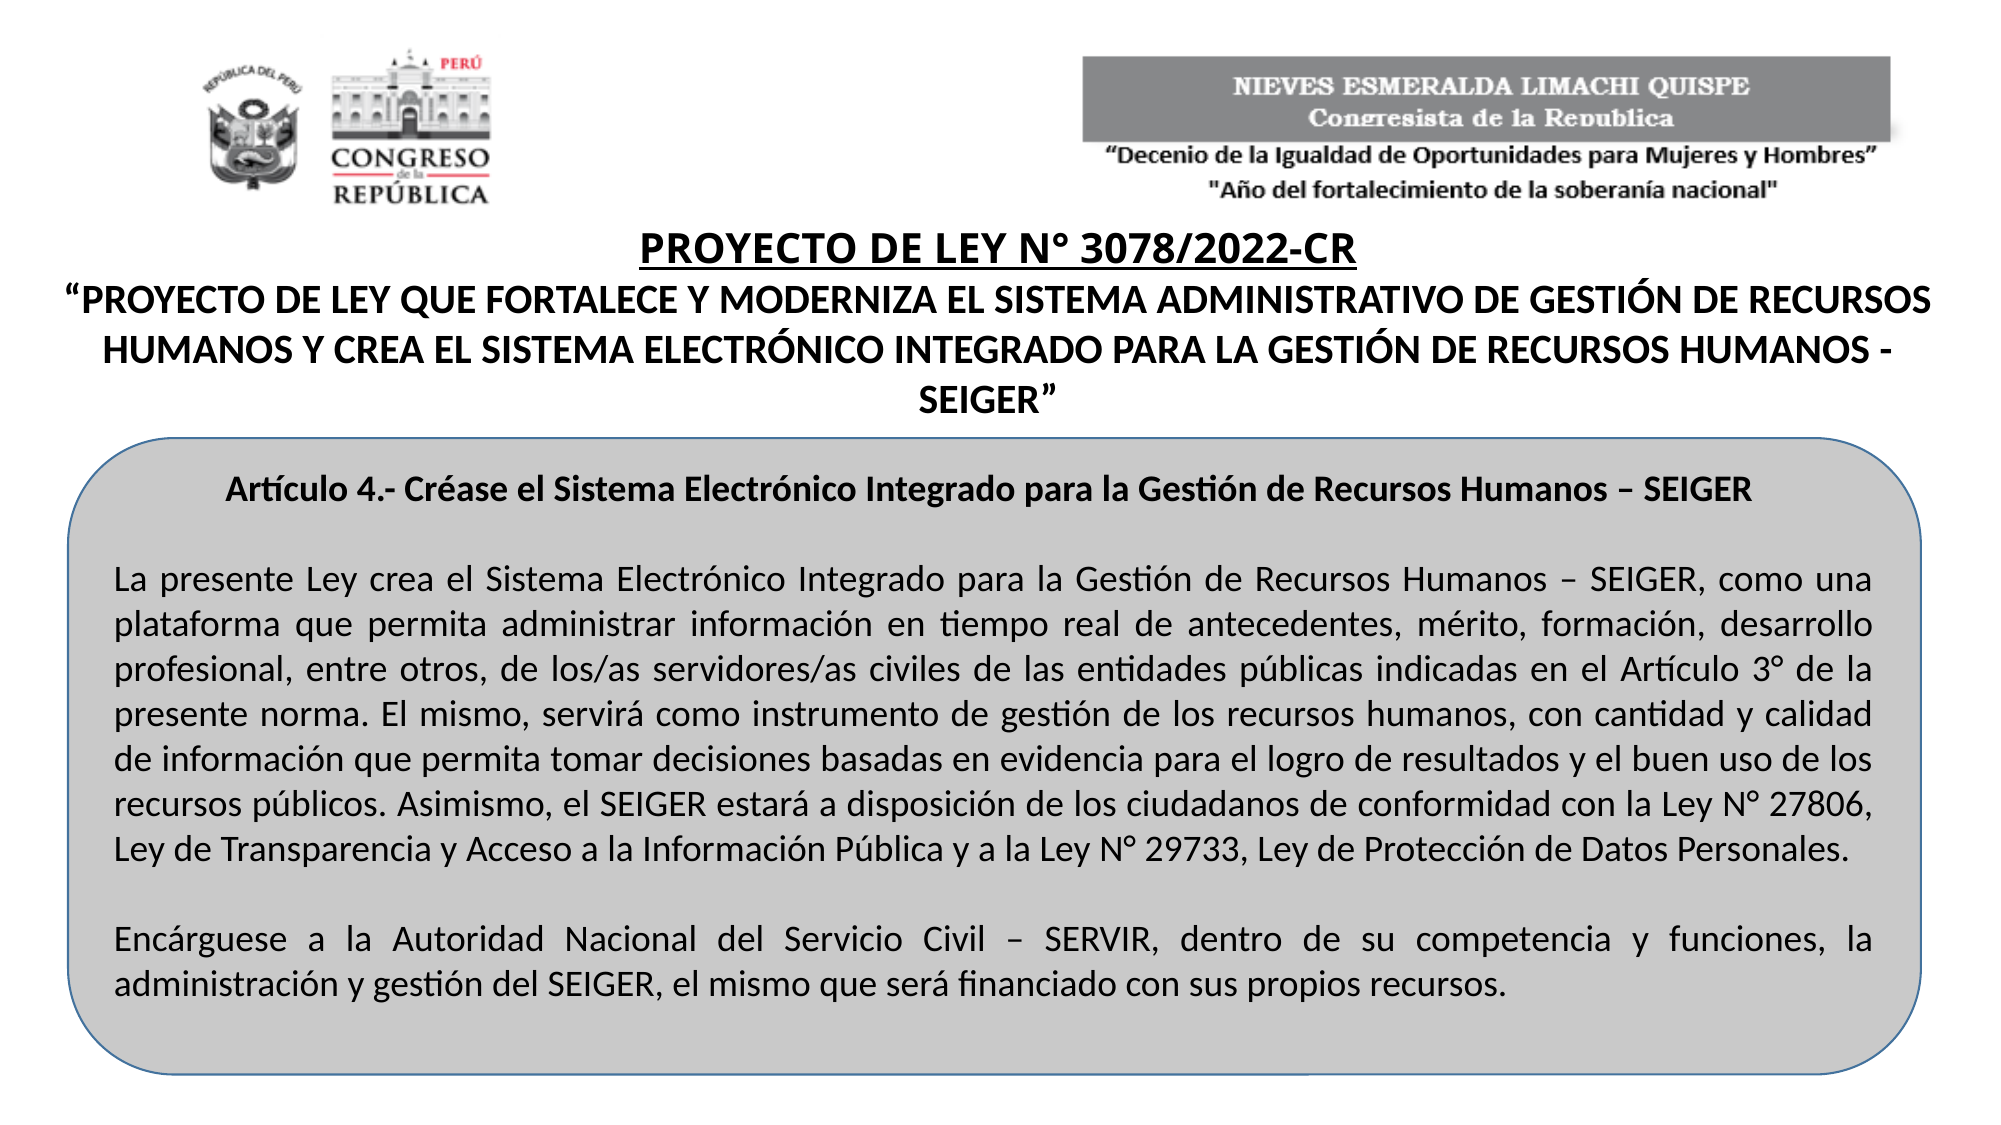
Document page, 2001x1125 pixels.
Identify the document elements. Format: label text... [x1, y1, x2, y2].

text_box PROYECTO DE LEY N° 3078/2022-CR “PROYECTO DE LEY QUE FORTALECE Y MODERNIZA EL SISTEMA ADMINISTRATIVO DE GESTIÓN DE RECURSOS HUMANOS Y CREA EL SISTEMA ELECTRÓNICO INTEGRADO PARA LA GESTIÓN DE RECURSOS HUMANOS - SEIGER” [30, 249, 1966, 525]
text_box Artículo 4.- Créase el Sistema Electrónico Integrado para la Gestión de Recursos Humanos – SEIGER La presente Ley crea el Sistema Electrónico Integrado para la Gestión de Recursos Humanos – SEIGER, como una plataforma que permita administrar información en tiempo real de antecedentes, mérito, formación, desarrollo profesional, entre otros, de los/as servidores/as civiles de las entidades públicas indicadas en el Artículo 3° de la presente norma. El mismo, servirá como instrumento de gestión de los recursos humanos, con cantidad y calidad de información que permita tomar decisiones basadas en evidencia para el logro de resultados y el buen uso de los recursos públicos. Asimismo, el SEIGER estará a disposición de los ciudadanos de conformidad con la Ley N° 27806, Ley de Transparencia y Acceso a la Información Pública y a la Ley N° 29733, Ley de Protección de Datos Personales. Encárguese a la Autoridad Nacional del Servicio Civil – SERVIR, dentro de su competencia y funciones, la administración y gestión del SEIGER, el mismo que será financiado con sus propios recursos. [66, 525, 1922, 1076]
picture [0, 0, 2000, 249]
